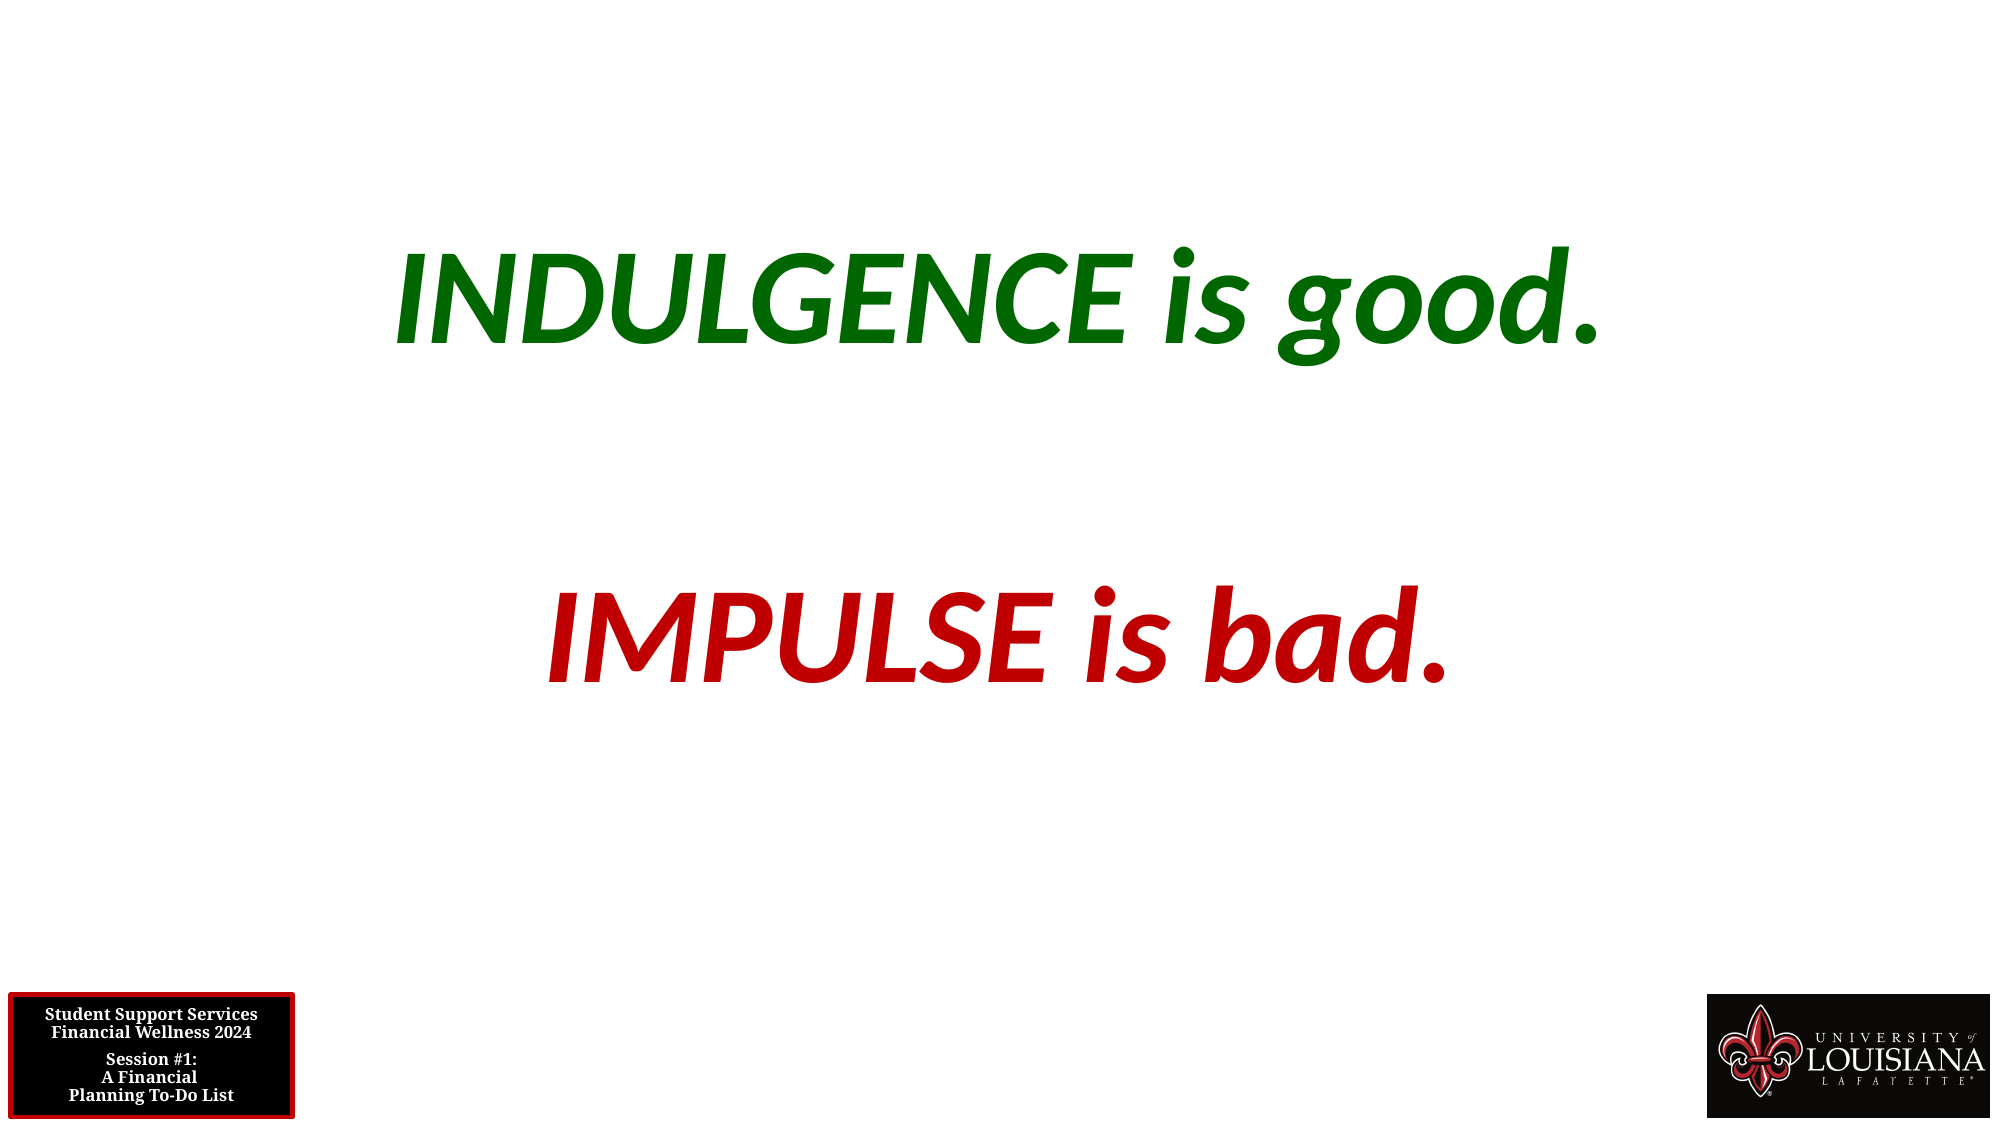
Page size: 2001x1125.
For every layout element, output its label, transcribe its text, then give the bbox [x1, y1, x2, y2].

picture [1707, 994, 1990, 1118]
text_box INDULGENCE is good. IMPULSE is bad. [137, 217, 1863, 1014]
